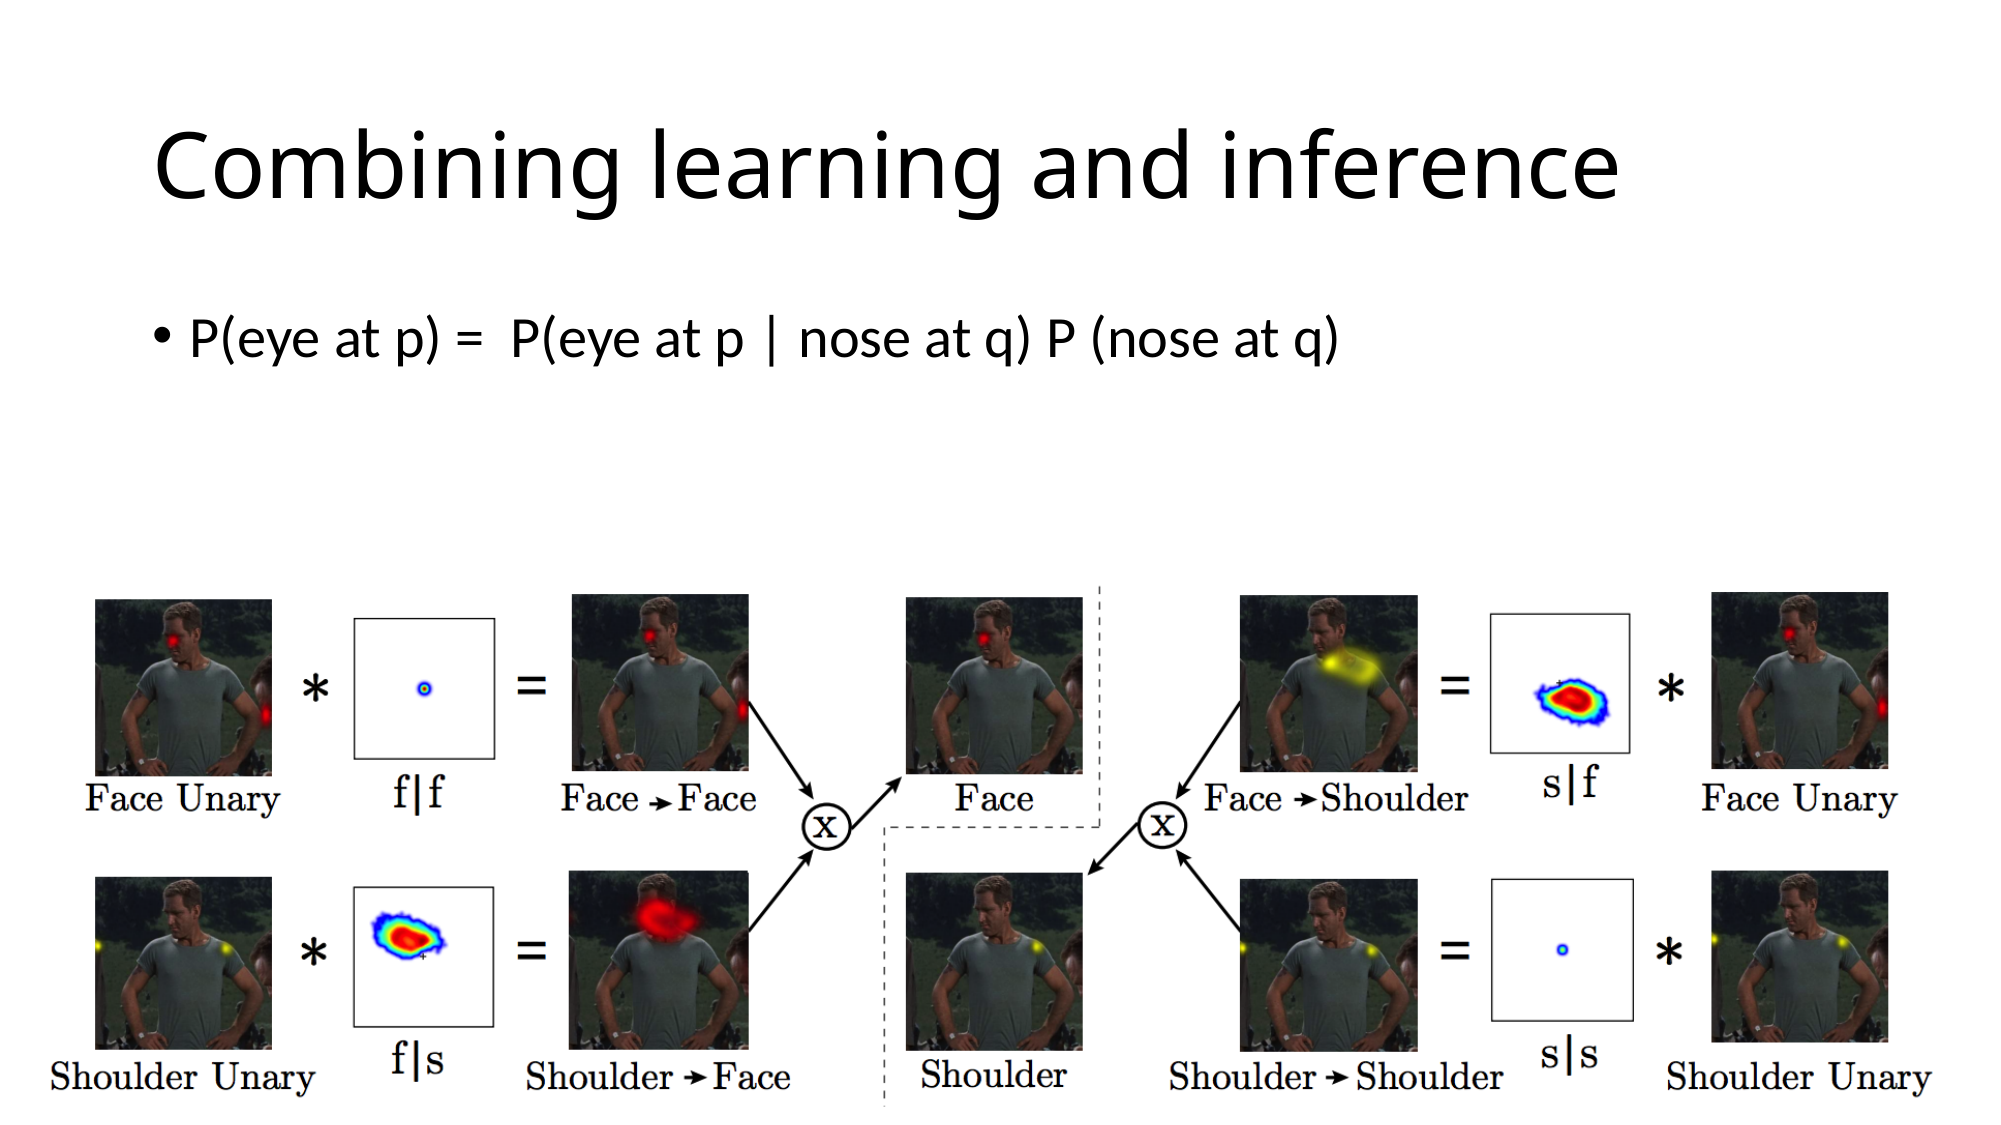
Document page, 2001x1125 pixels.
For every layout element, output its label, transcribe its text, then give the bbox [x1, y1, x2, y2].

picture [0, 562, 2000, 1125]
title Combining learning and inference [137, 59, 1863, 278]
